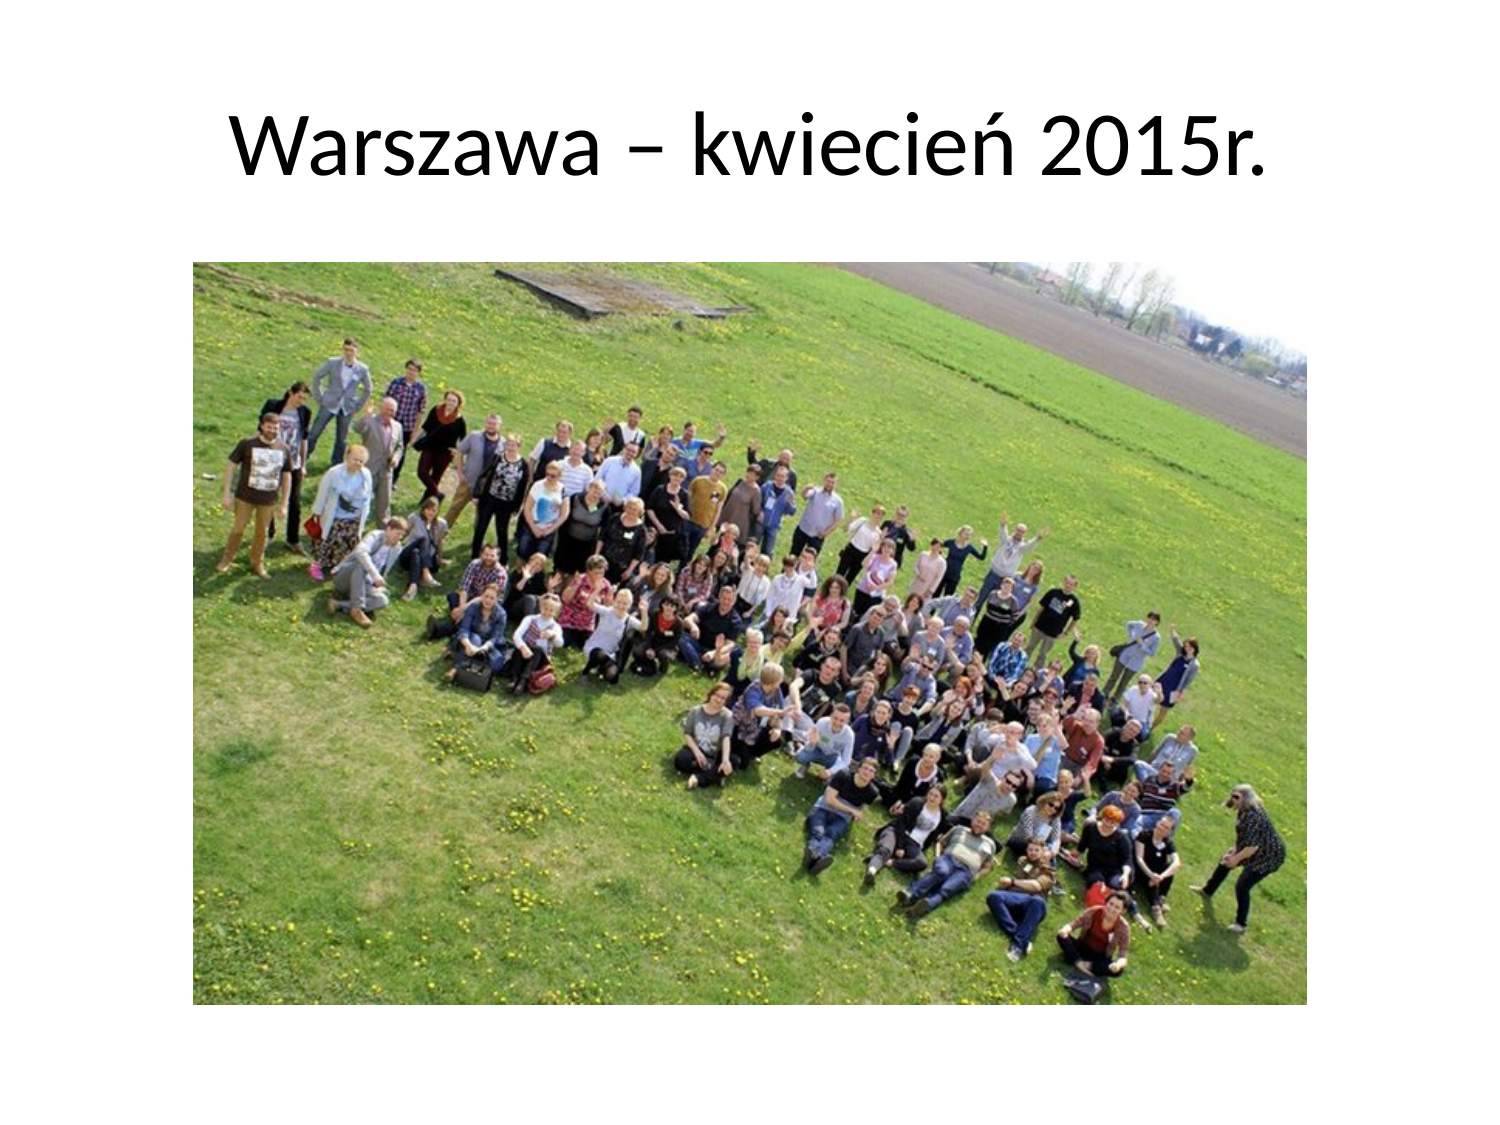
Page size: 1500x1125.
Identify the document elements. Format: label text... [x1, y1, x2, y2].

title Warszawa – kwiecień 2015r. [75, 45, 1425, 233]
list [192, 262, 1307, 1006]
